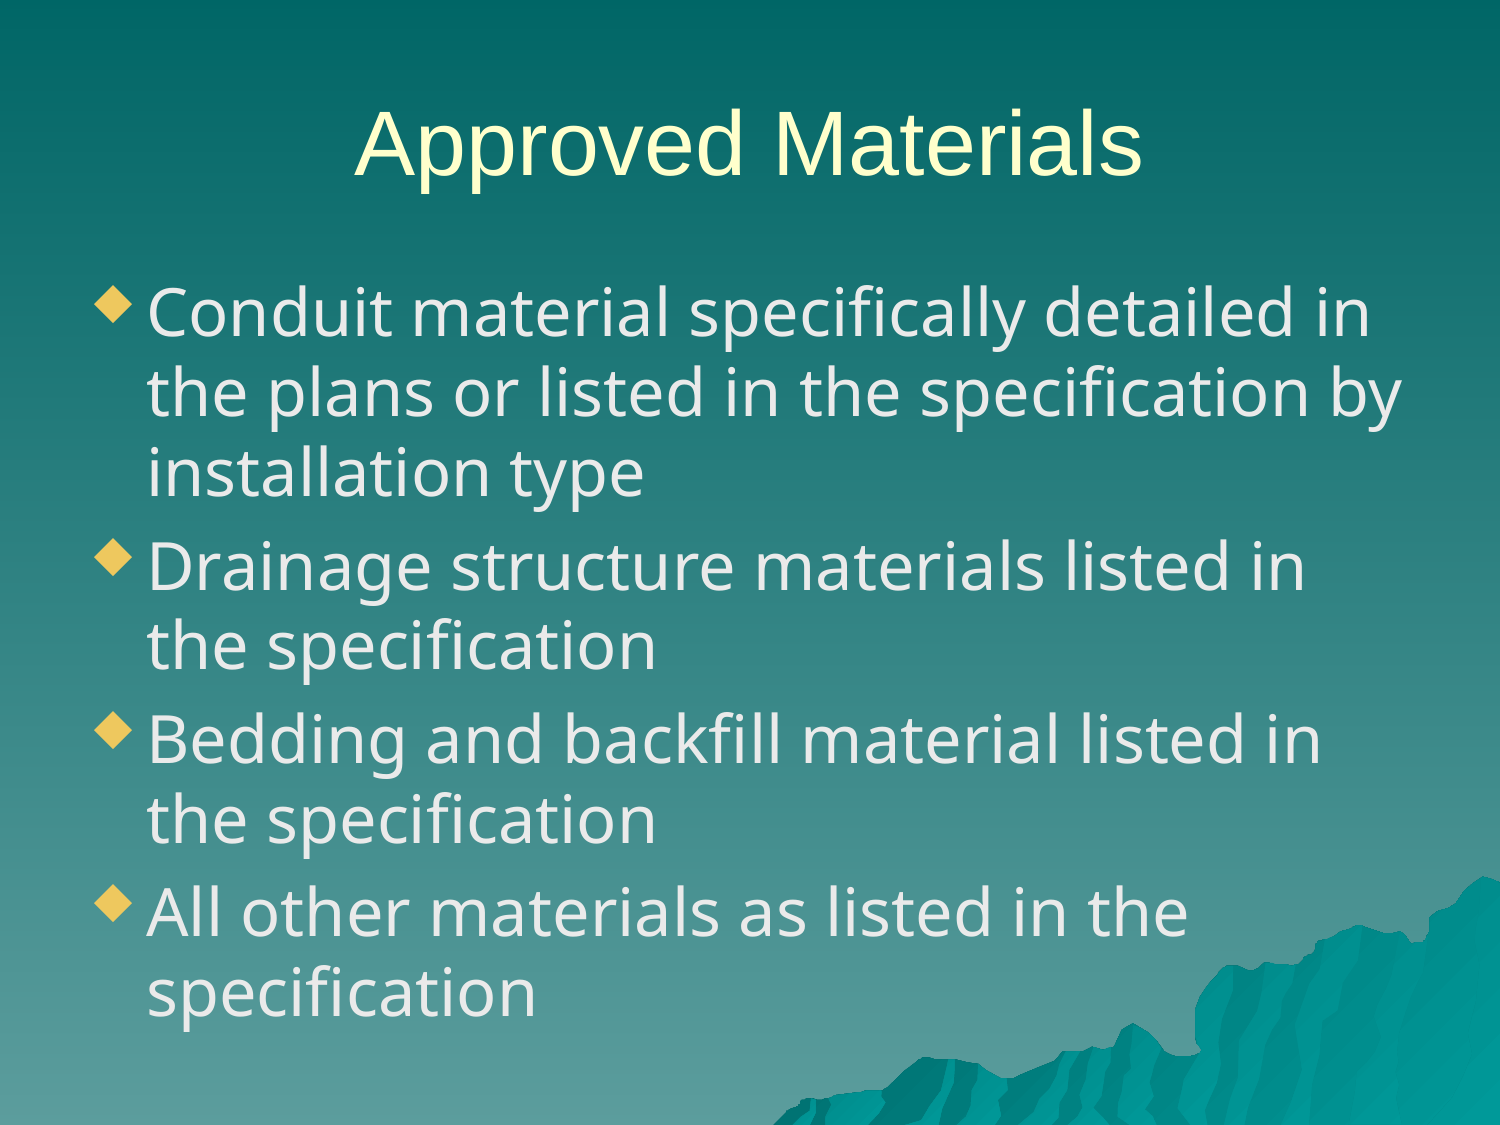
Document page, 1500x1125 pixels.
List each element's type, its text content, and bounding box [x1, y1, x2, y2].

list Conduit material specifically detailed in the plans or listed in the specification by installation type Drainage structure materials listed in the specification Bedding and backfill material listed in the specification All other materials as listed in the specification [74, 262, 1426, 1006]
title Approved Materials [74, 45, 1426, 233]
